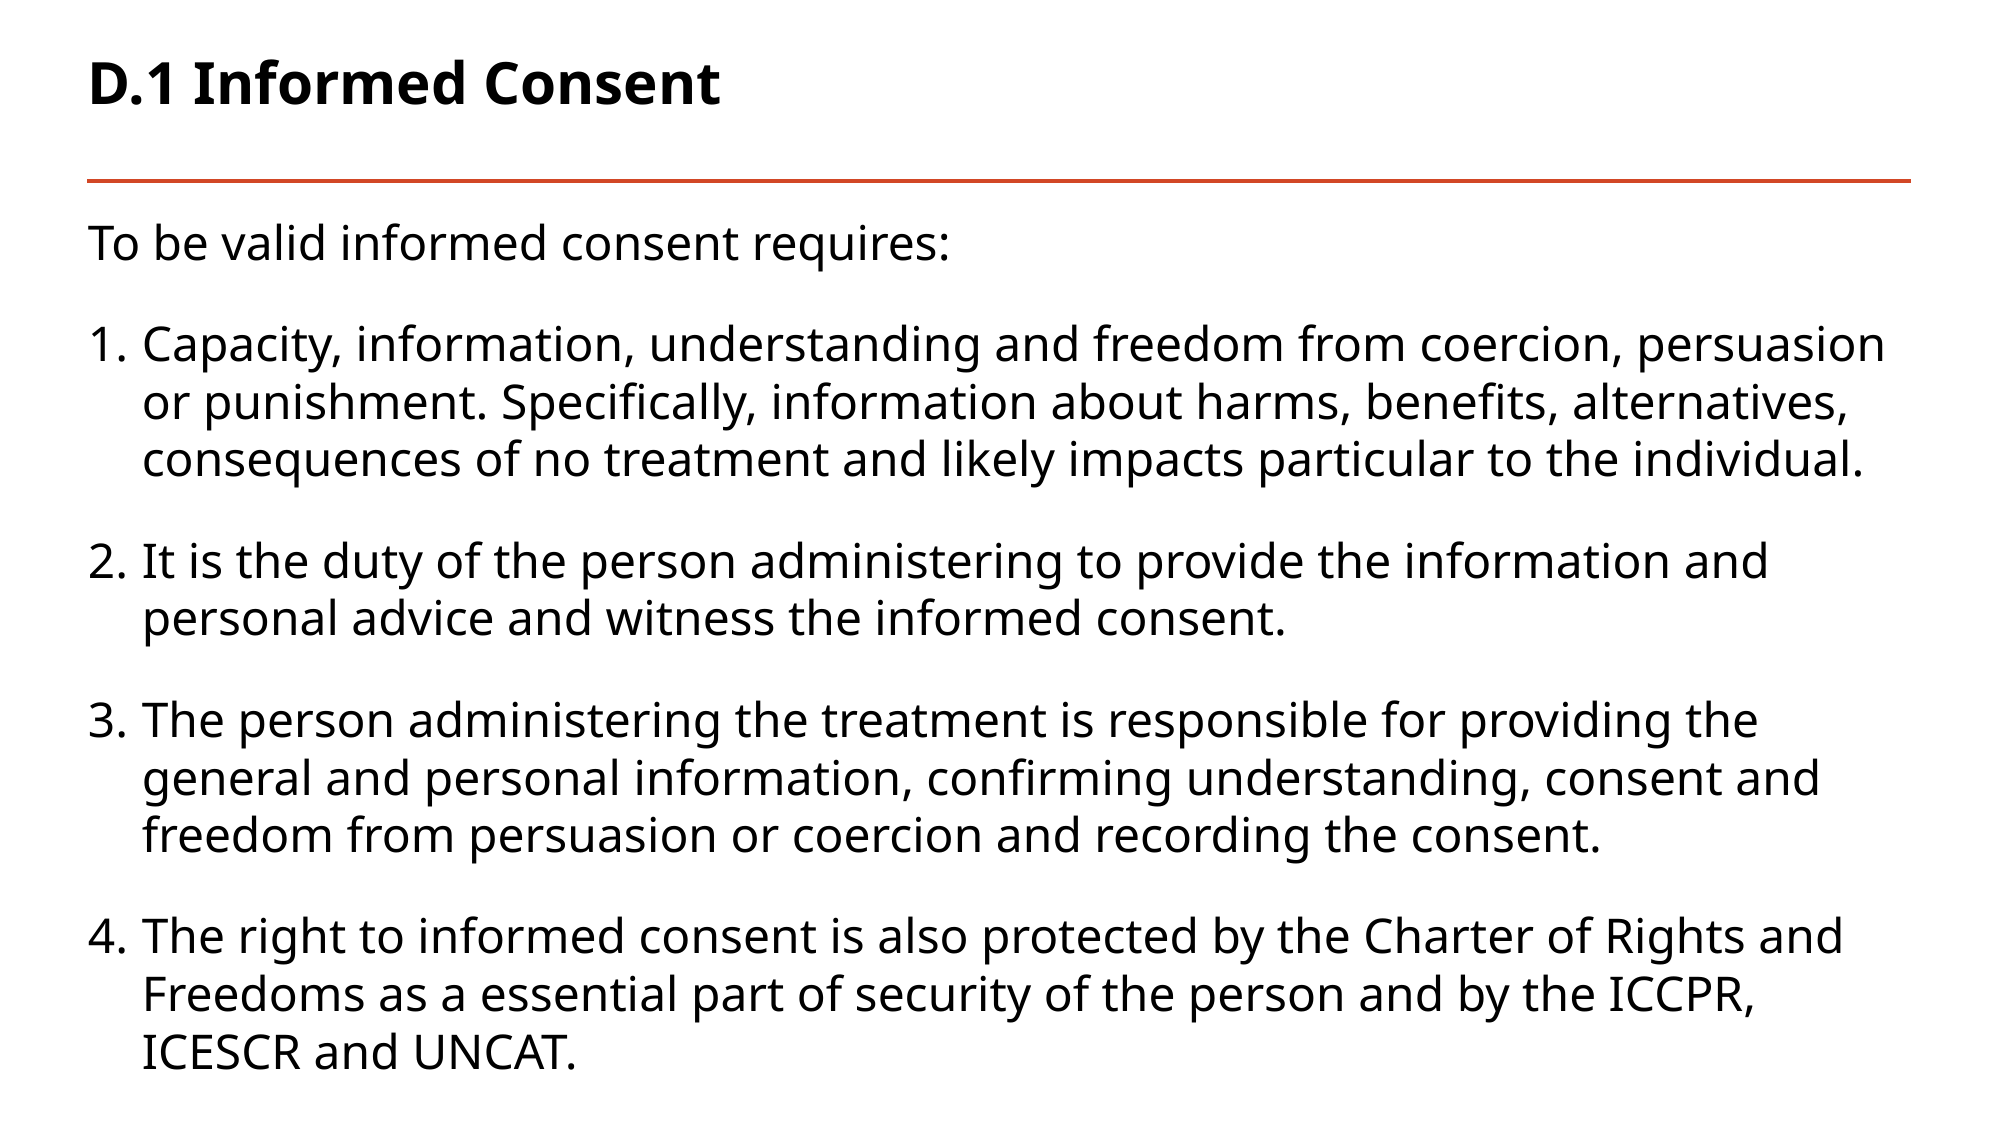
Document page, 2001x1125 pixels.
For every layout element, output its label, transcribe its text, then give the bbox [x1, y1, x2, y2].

list To be valid informed consent requires: Capacity, information, understanding and freedom from coercion, persuasion or punishment. Specifically, information about harms, benefits, alternatives, consequences of no treatment and likely impacts particular to the individual. It is the duty of the person administering to provide the information and personal advice and witness the informed consent. The person administering the treatment is responsible for providing the general and personal information, confirming understanding, consent and freedom from persuasion or coercion and recording the consent. The right to informed consent is also protected by the Charter of Rights and Freedoms as a essential part of security of the person and by the ICCPR, ICESCR and UNCAT. [72, 204, 1912, 1100]
title D.1 Informed Consent [72, 38, 1912, 185]
